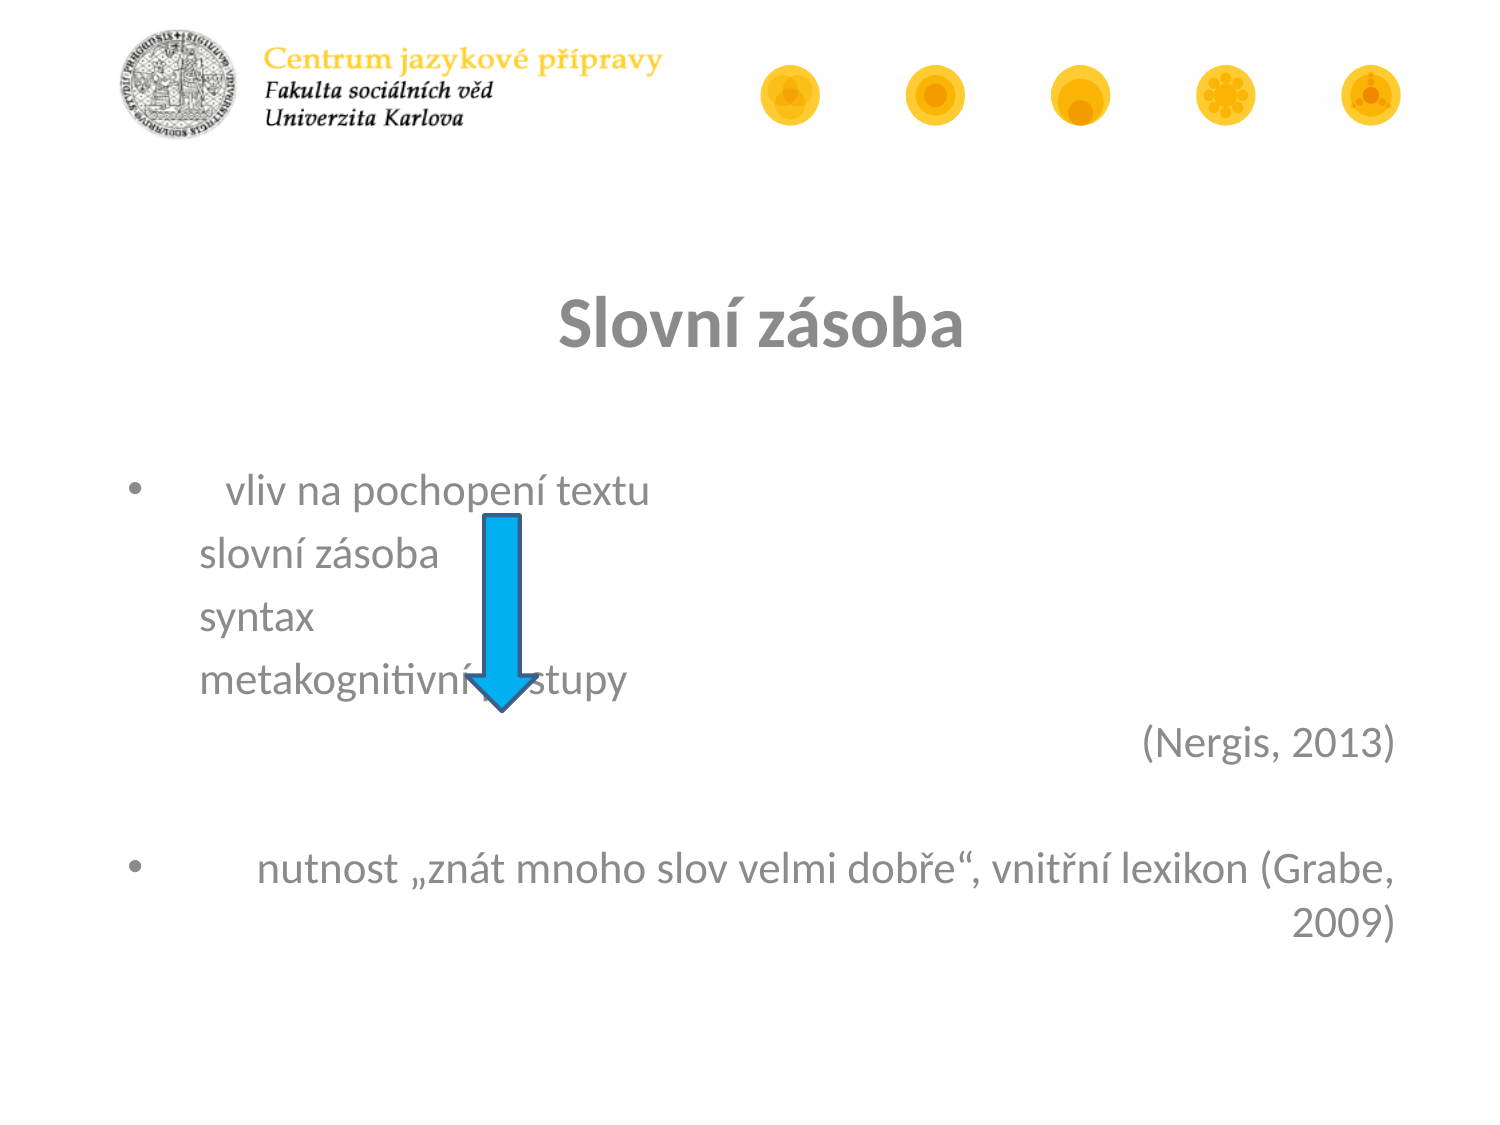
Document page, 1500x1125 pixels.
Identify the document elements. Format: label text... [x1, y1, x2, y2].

picture [110, 11, 1500, 176]
text_box [464, 513, 540, 714]
subtitle Slovní zásoba vliv na pochopení textu slovní zásoba syntax metakognitivní postupy (Nergis, 2013) nutnost „znát mnoho slov velmi dobře“, vnitřní lexikon (Grabe, 2009) [111, 266, 1412, 1024]
